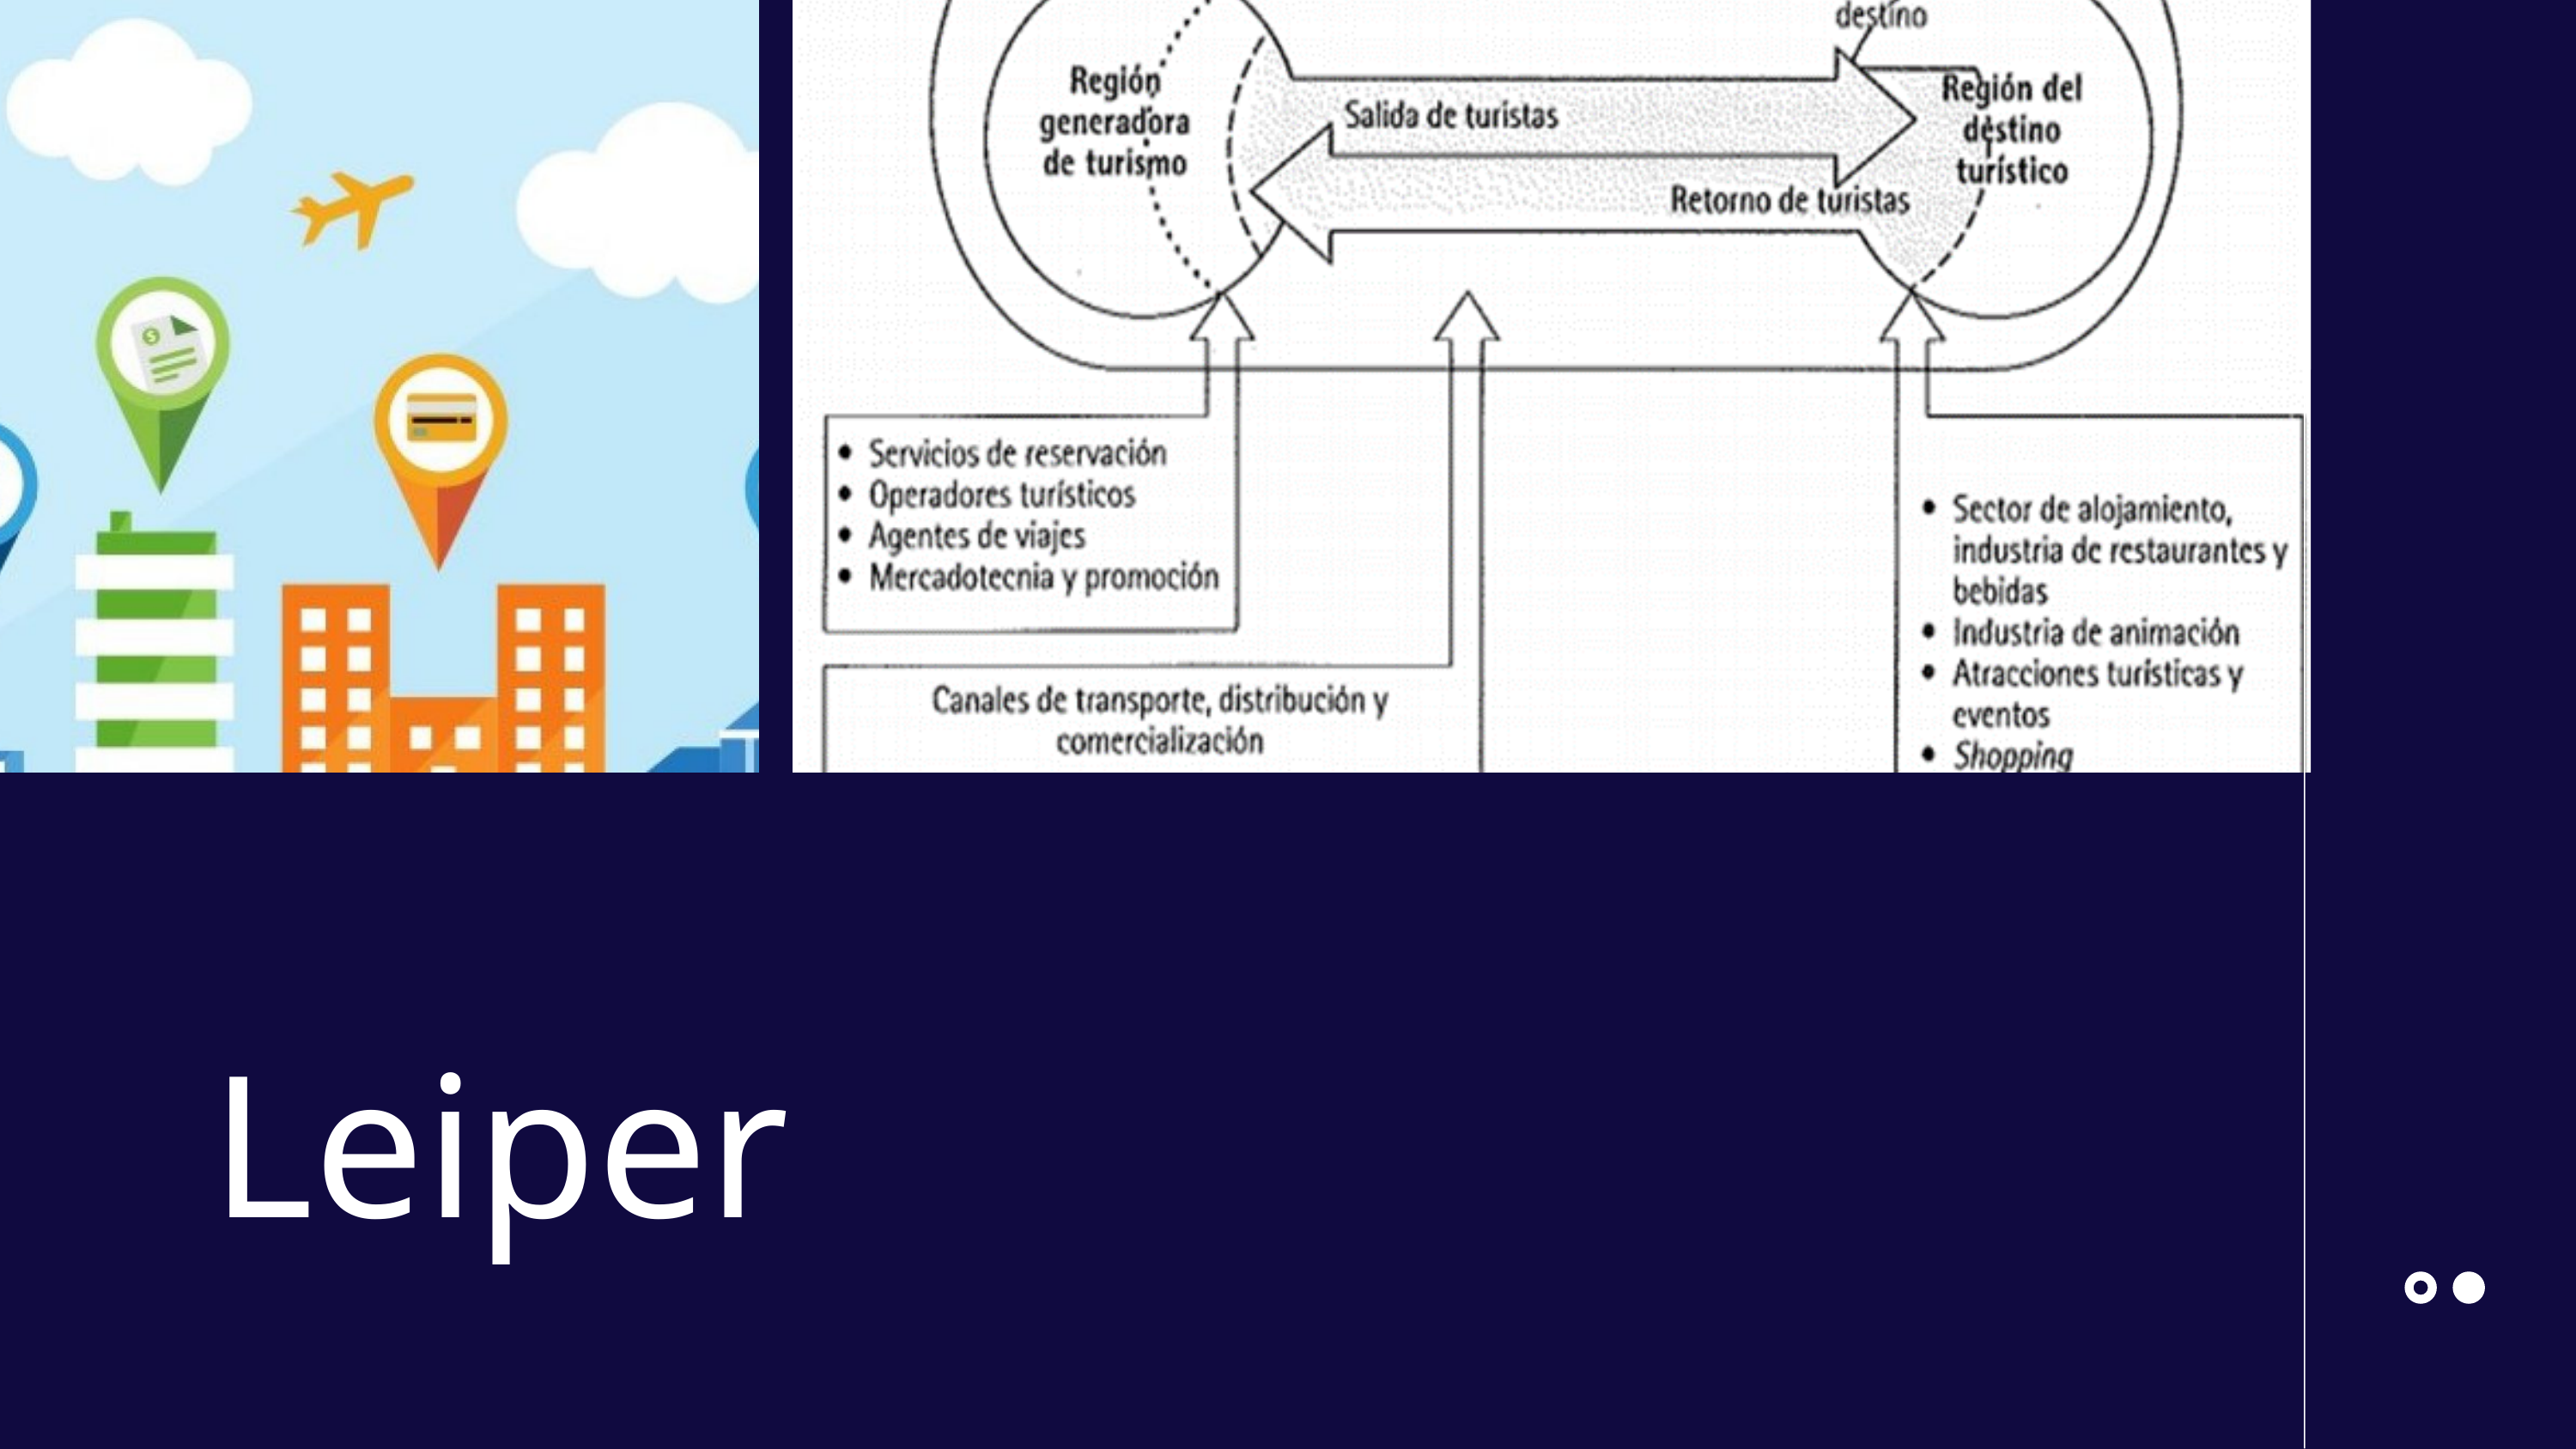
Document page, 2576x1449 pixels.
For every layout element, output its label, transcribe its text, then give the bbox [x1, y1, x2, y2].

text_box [0, 0, 2312, 773]
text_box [2404, 1271, 2486, 1304]
text_box Leiper [185, 981, 816, 1258]
